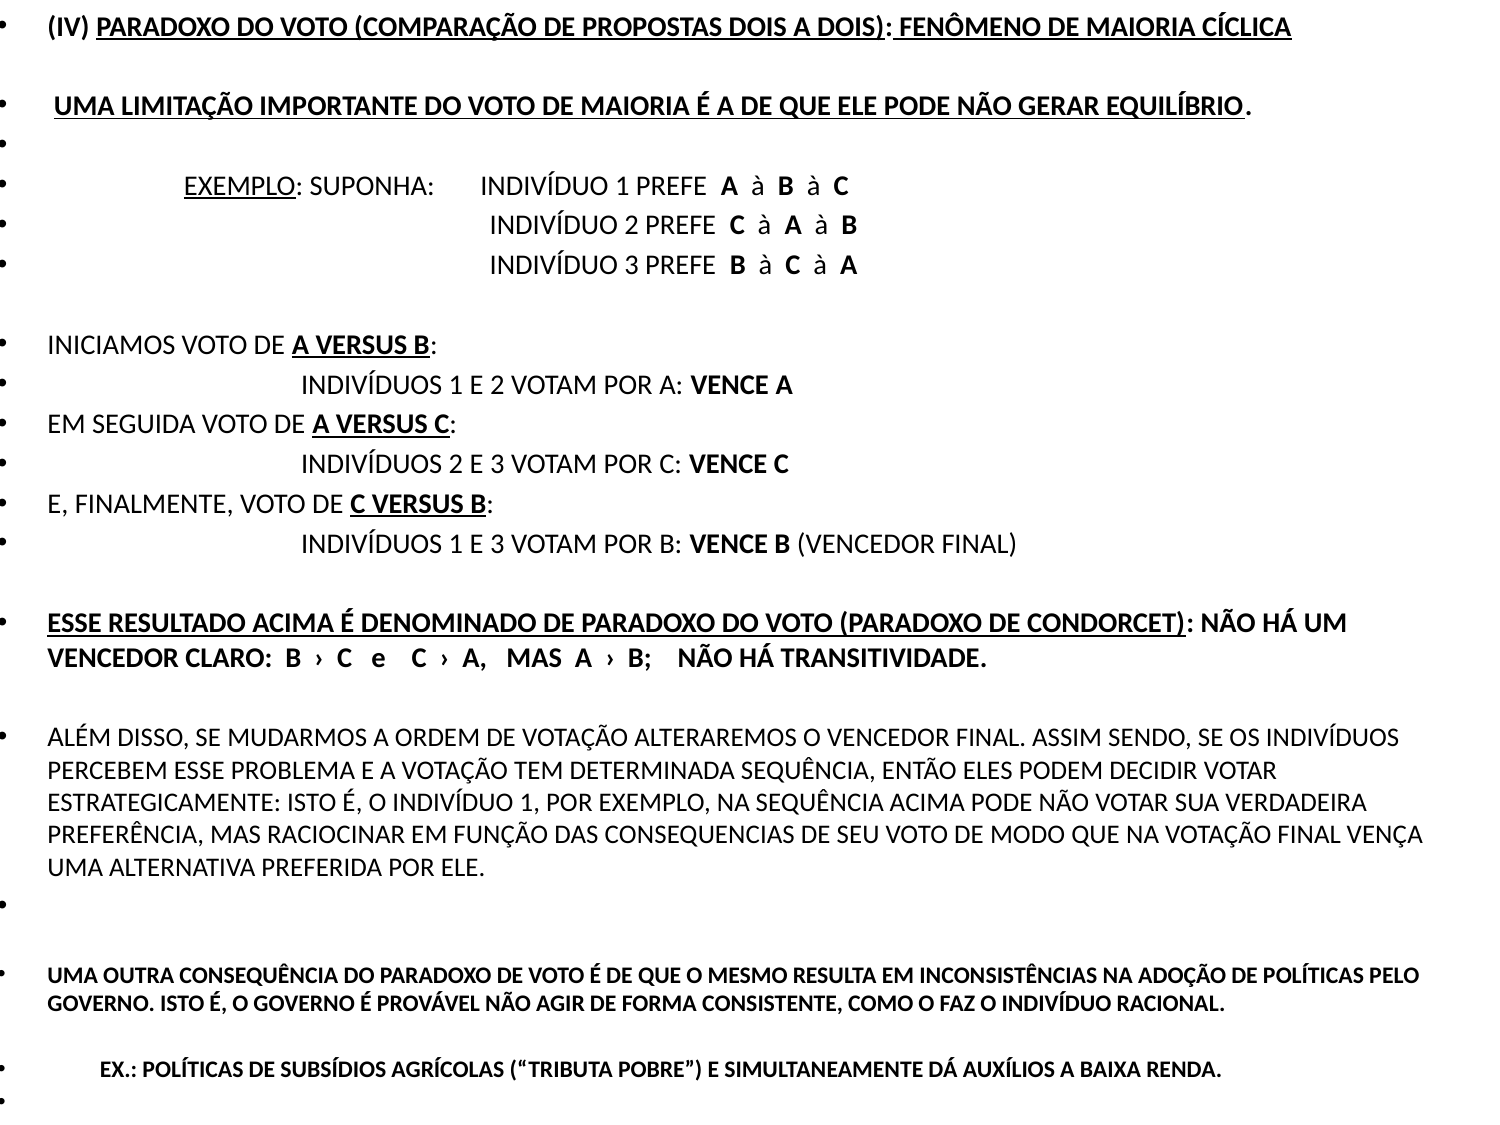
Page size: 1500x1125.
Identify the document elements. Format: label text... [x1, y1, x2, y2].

list (IV) PARADOXO DO VOTO (COMPARAÇÃO DE PROPOSTAS DOIS A DOIS): FENÔMENO DE MAIORIA CÍCLICA UMA LIMITAÇÃO IMPORTANTE DO VOTO DE MAIORIA É A DE QUE ELE PODE NÃO GERAR EQUILÍBRIO. EXEMPLO: SUPONHA: INDIVÍDUO 1 PREFE A à B à C INDIVÍDUO 2 PREFE C à A à B INDIVÍDUO 3 PREFE B à C à A INICIAMOS VOTO DE A VERSUS B: INDIVÍDUOS 1 E 2 VOTAM POR A: VENCE A EM SEGUIDA VOTO DE A VERSUS C: INDIVÍDUOS 2 E 3 VOTAM POR C: VENCE C E, FINALMENTE, VOTO DE C VERSUS B: INDIVÍDUOS 1 E 3 VOTAM POR B: VENCE B (VENCEDOR FINAL) ESSE RESULTADO ACIMA É DENOMINADO DE PARADOXO DO VOTO (PARADOXO DE CONDORCET): NÃO HÁ UM VENCEDOR CLARO: B › C e C › A, MAS A › B; NÃO HÁ TRANSITIVIDADE. ALÉM DISSO, SE MUDARMOS A ORDEM DE VOTAÇÃO ALTERAREMOS O VENCEDOR FINAL. ASSIM SENDO, SE OS INDIVÍDUOS PERCEBEM ESSE PROBLEMA E A VOTAÇÃO TEM DETERMINADA SEQUÊNCIA, ENTÃO ELES PODEM DECIDIR VOTAR ESTRATEGICAMENTE: ISTO É, O INDIVÍDUO 1, POR EXEMPLO, NA SEQUÊNCIA ACIMA PODE NÃO VOTAR SUA VERDADEIRA PREFERÊNCIA, MAS RACIOCINAR EM FUNÇÃO DAS CONSEQUENCIAS DE SEU VOTO DE MODO QUE NA VOTAÇÃO FINAL VENÇA UMA ALTERNATIVA PREFERIDA POR ELE. UMA OUTRA CONSEQUÊNCIA DO PARADOXO DE VOTO É DE QUE O MESMO RESULTA EM INCONSISTÊNCIAS NA ADOÇÃO DE POLÍTICAS PELO GOVERNO. ISTO É, O GOVERNO É PROVÁVEL NÃO AGIR DE FORMA CONSISTENTE, COMO O FAZ O INDIVÍDUO RACIONAL. EX.: POLÍTICAS DE SUBSÍDIOS AGRÍCOLAS (“TRIBUTA POBRE”) E SIMULTANEAMENTE DÁ AUXÍLIOS A BAIXA RENDA. [0, 0, 1500, 1125]
